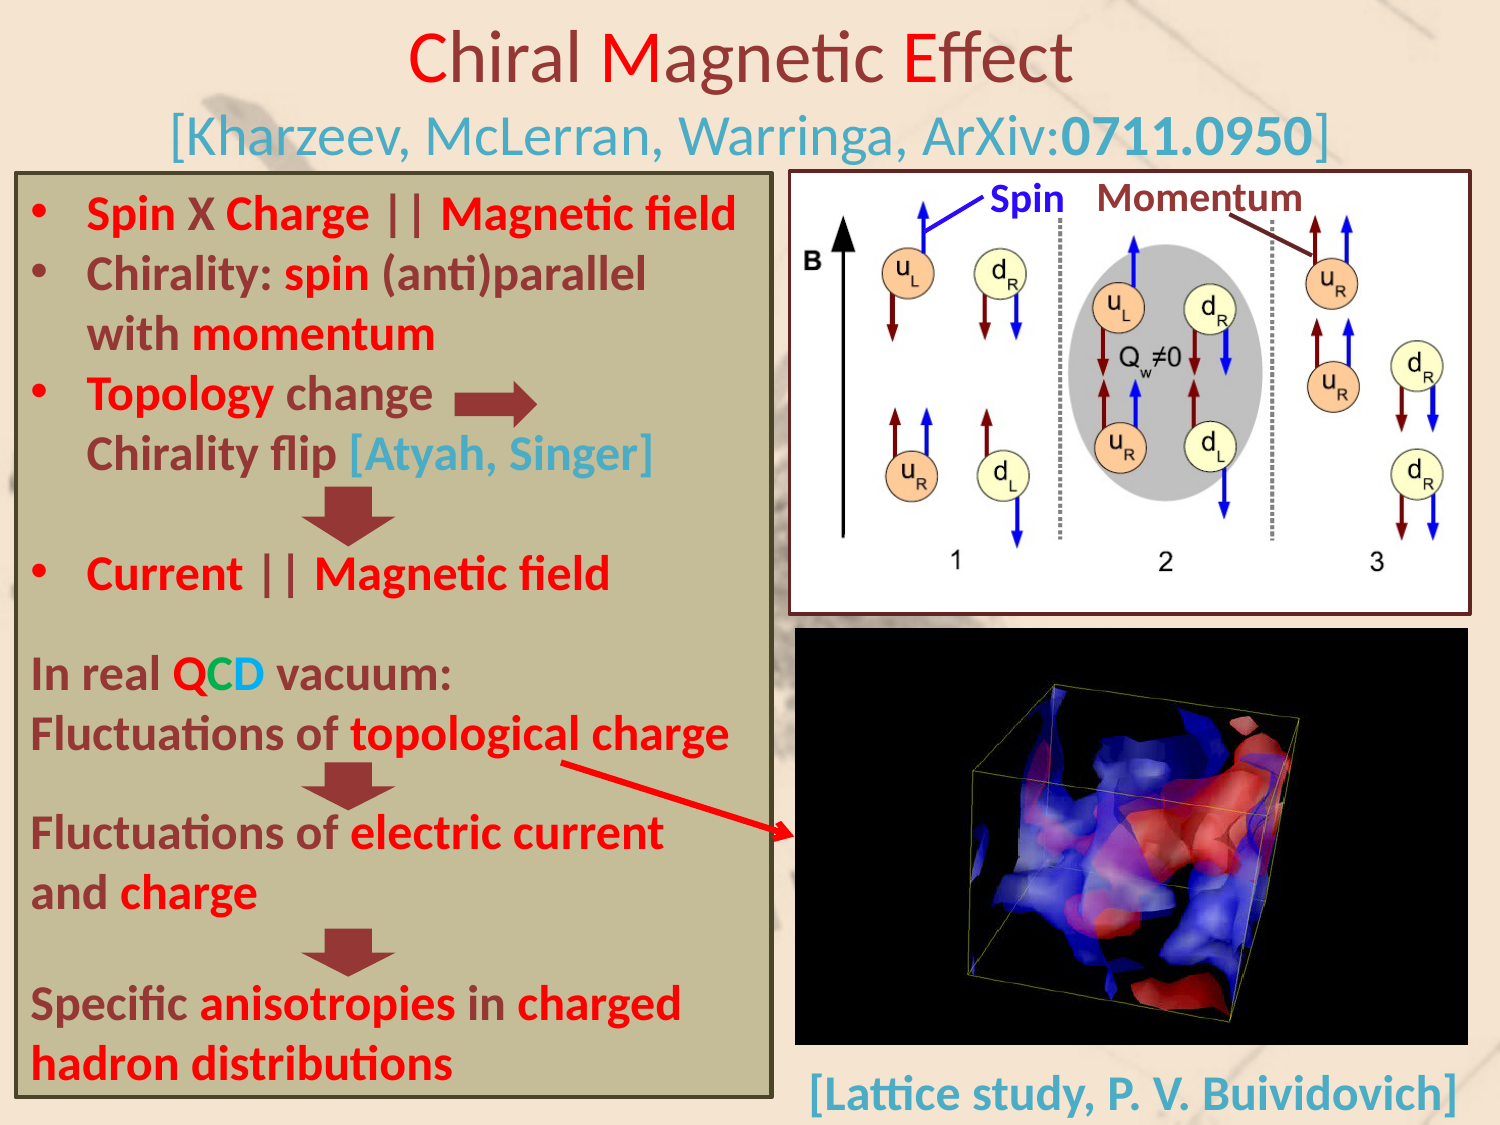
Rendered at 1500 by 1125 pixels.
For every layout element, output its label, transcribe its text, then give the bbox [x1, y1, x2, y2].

text_box [452, 378, 540, 430]
text_box [Lattice study, P. V. Buividovich] [793, 1052, 1474, 1125]
text_box [299, 926, 398, 979]
picture [791, 172, 1469, 613]
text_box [1229, 213, 1313, 256]
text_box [923, 196, 984, 233]
text_box Momentum [1081, 162, 1319, 171]
title Chiral Magnetic Effect [Kharzeev, McLerran, Warringa, ArXiv:0711.0950] [0, 4, 1500, 171]
text_box [299, 760, 398, 813]
text_box Spin X Charge || Magnetic field Chirality: spin (anti)parallel with momentum Topology change Chirality flip [Atyah, Singer] Current || Magnetic field In real QCD vacuum: Fluctuations of topological charge Fluctuations of electric current and charge Specific anisotropies in charged hadron distributions [15, 172, 772, 1098]
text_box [560, 762, 795, 837]
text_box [793, 627, 1469, 1046]
text_box [299, 484, 398, 549]
text_box Spin [975, 163, 1081, 171]
